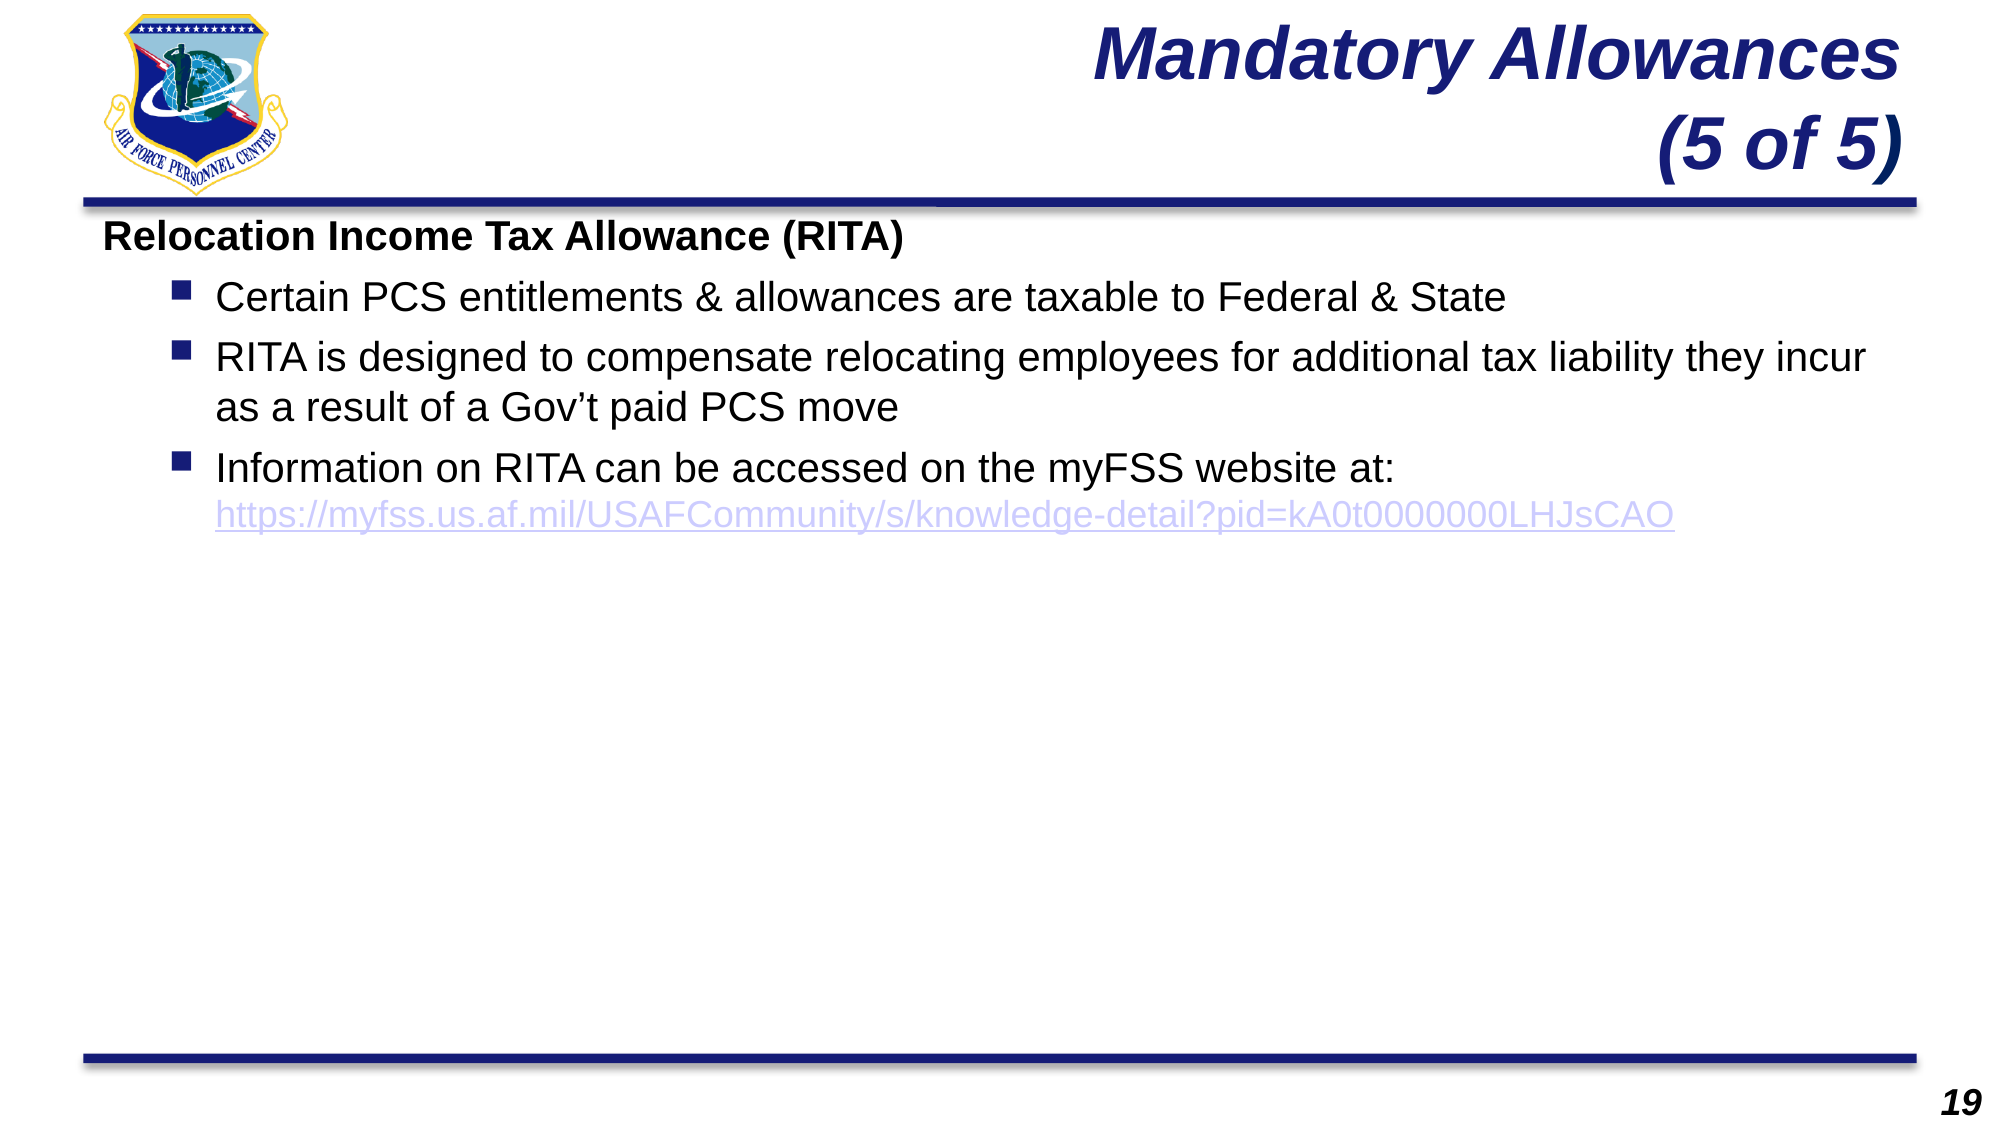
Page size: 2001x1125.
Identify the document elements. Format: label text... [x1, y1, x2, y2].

title Mandatory Allowances (5 of 5) [812, 12, 1919, 177]
list Relocation Income Tax Allowance (RITA) Certain PCS entitlements & allowances are taxable to Federal & State RITA is designed to compensate relocating employees for additional tax liability they incur as a result of a Gov’t paid PCS move Information on RITA can be accessed on the myFSS website at: https://myfss.us.af.mil/USAFCommunity/s/knowledge-detail?pid=kA0t0000000LHJsCAO [87, 201, 1900, 1072]
picture [104, 14, 288, 199]
slide_number 19 [1746, 1070, 1998, 1121]
